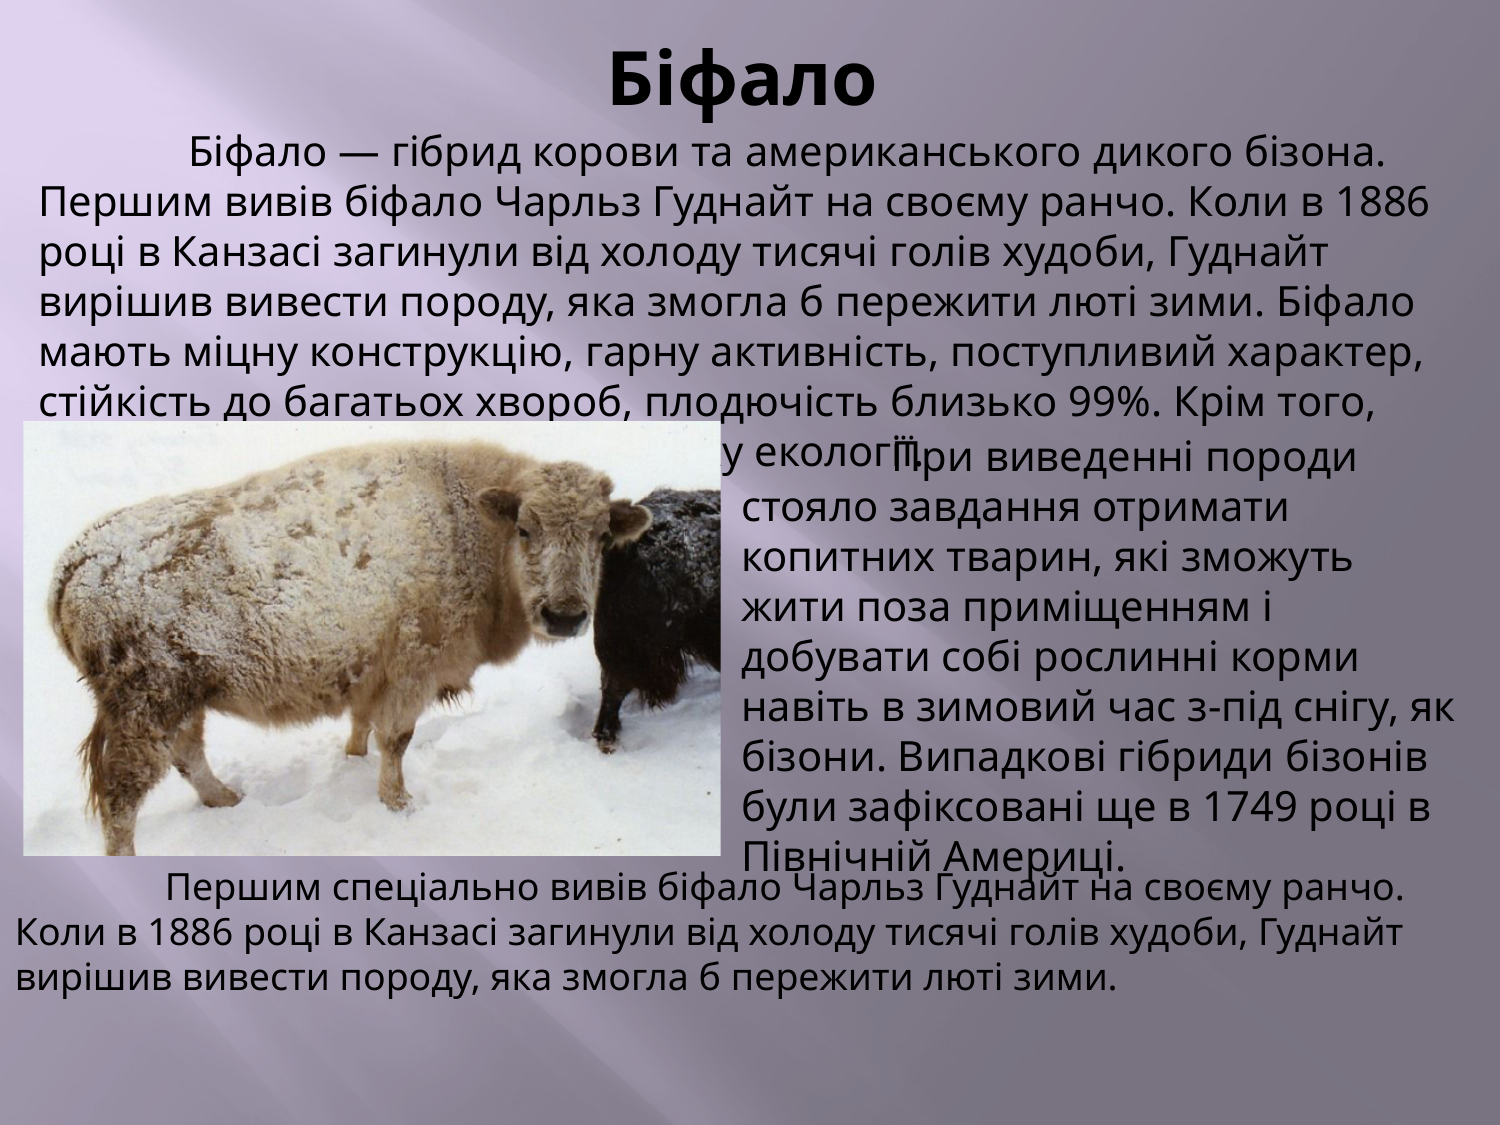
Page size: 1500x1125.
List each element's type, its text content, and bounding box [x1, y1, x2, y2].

text_box При виведенні породи стояло завдання отримати копитних тварин, які зможуть жити поза приміщенням і добувати собі рослинні корми навіть в зимовий час з-під снігу, як бізони. Випадкові гібриди бізонів були зафіксовані ще в 1749 році в Північній Америці. [726, 421, 1477, 887]
text_box Біфало [572, 23, 894, 129]
text_box Першим спеціально вивів біфало Чарльз Гуднайт на своєму ранчо. Коли в 1886 році в Канзасі загинули від холоду тисячі голів худоби, Гуднайт вирішив вивести породу, яка змогла б пережити люті зими. [0, 855, 1453, 1006]
picture [23, 421, 721, 856]
text_box Біфало — гібрид корови та американського дикого бізона. Першим вивів біфало Чарльз Гуднайт на своєму ранчо. Коли в 1886 році в Канзасі загинули від холоду тисячі голів худоби, Гуднайт вирішив вивести породу, яка змогла б пережити люті зими. Біфало мають міцну конструкцію, гарну активність, поступливий характер, стійкість до багатьох хвороб, плодючість близько 99%. Крім того, вони завдають незначного збитку екології. [23, 117, 1477, 431]
